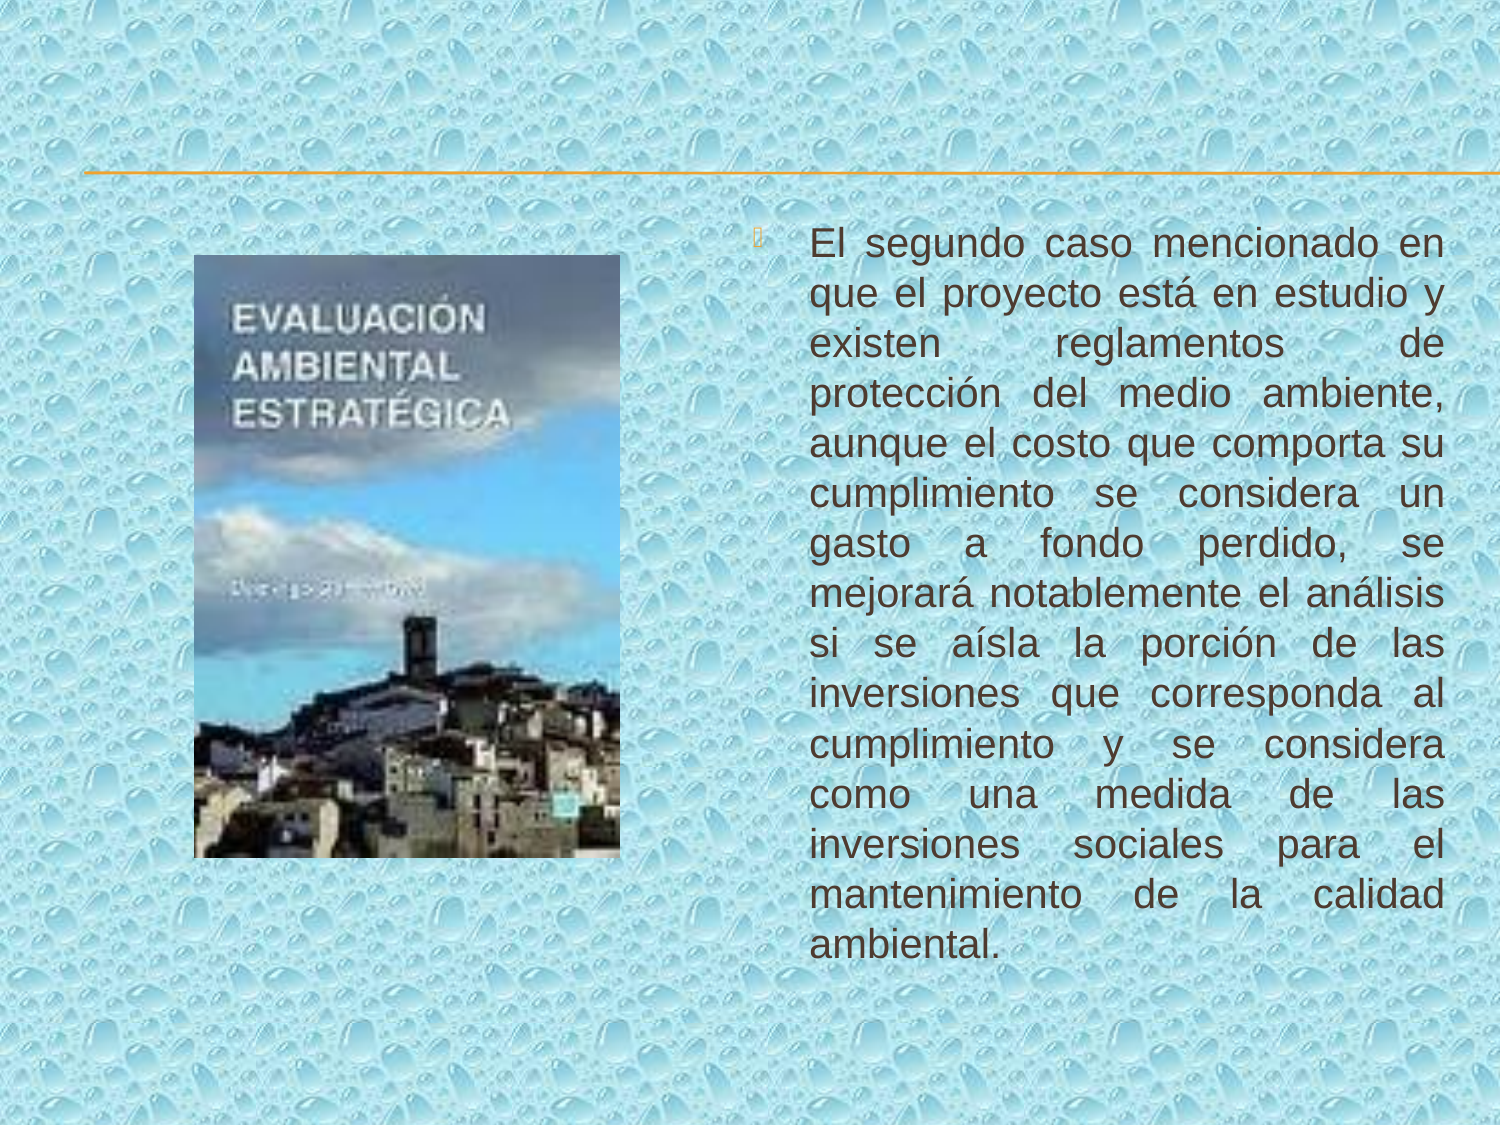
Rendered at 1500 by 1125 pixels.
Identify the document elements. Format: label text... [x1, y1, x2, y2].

list El segundo caso mencionado en que el proyecto está en estudio y existen reglamentos de protección del medio ambiente, aunque el costo que comporta su cumplimiento se considera un gasto a fondo perdido, se mejorará notablemente el análisis si se aísla la porción de las inversiones que corresponda al cumplimiento y se considera como una medida de las inversiones sociales para el mantenimiento de la calidad ambiental. [738, 208, 1461, 1047]
picture [0, 0, 1500, 1125]
